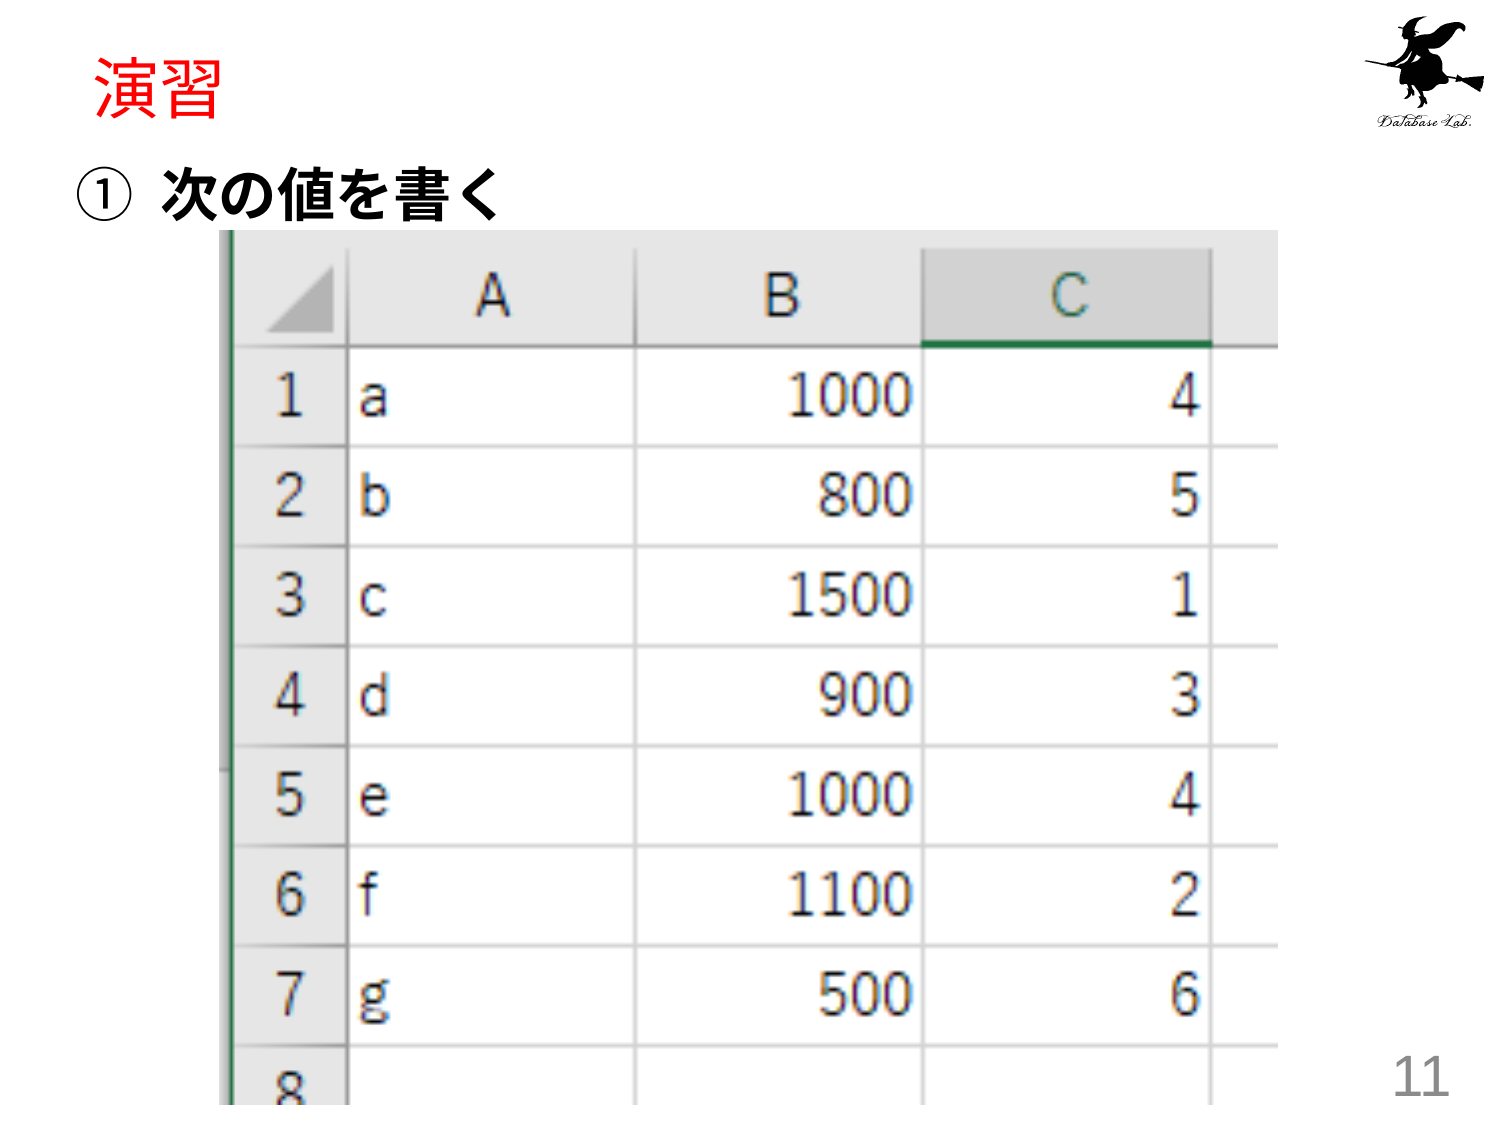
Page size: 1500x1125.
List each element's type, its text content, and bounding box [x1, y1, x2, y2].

slide_number 11 [1278, 1042, 1467, 1103]
text_box 演習 [77, 53, 1466, 131]
picture [1362, 14, 1486, 130]
picture [219, 230, 1278, 1105]
text_box ① 次の値を書く [67, 161, 1401, 327]
